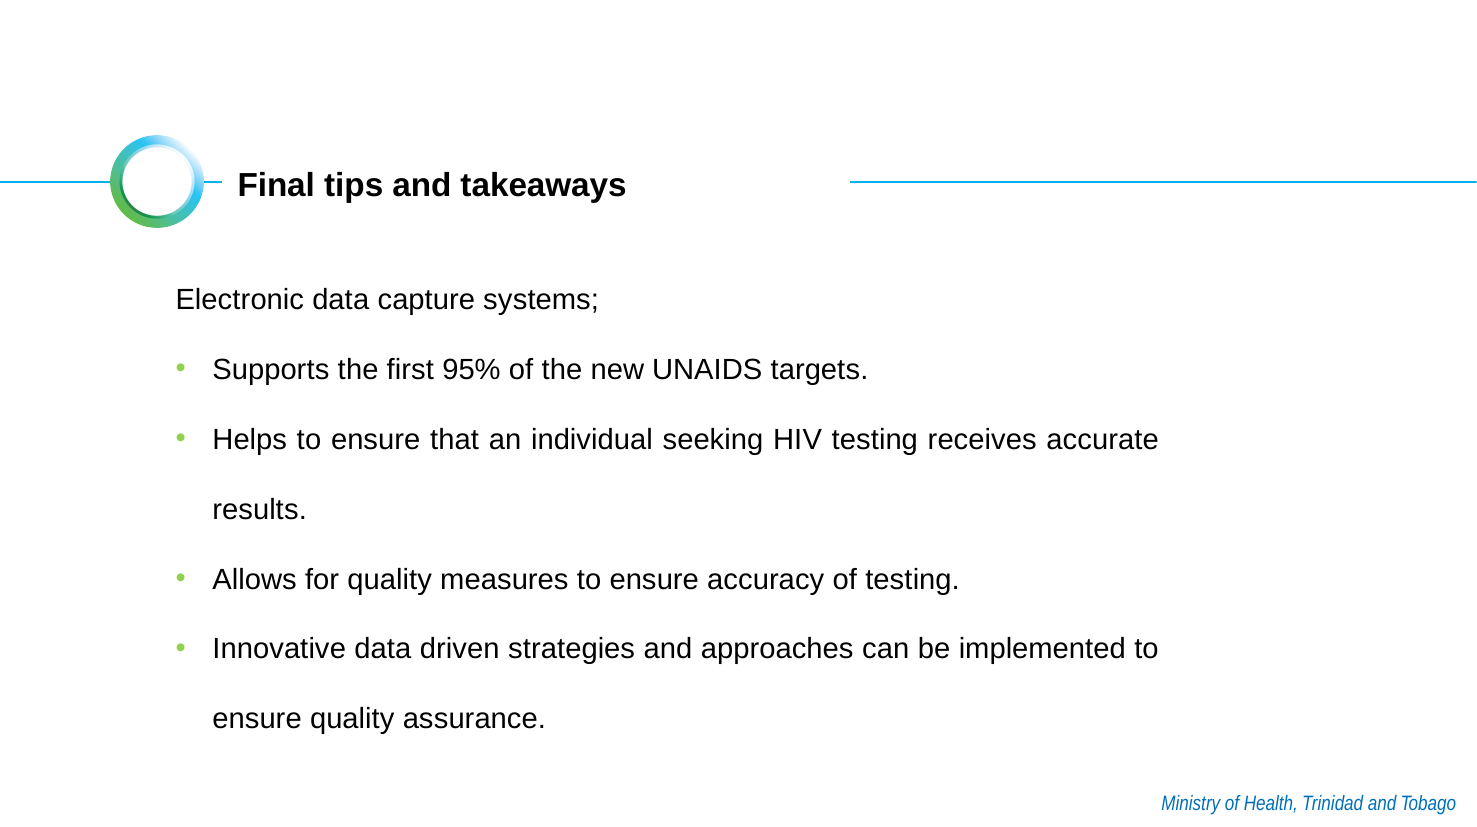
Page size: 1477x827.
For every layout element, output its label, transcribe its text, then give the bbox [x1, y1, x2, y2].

picture [110, 135, 204, 229]
list Electronic data capture systems; Supports the first 95% of the new UNAIDS targets. Helps to ensure that an individual seeking HIV testing receives accurate results. Allows for quality measures to ensure accuracy of testing. Innovative data driven strategies and approaches can be implemented to ensure quality assurance. [124, 248, 1176, 745]
title Final tips and takeaways [222, 148, 850, 219]
